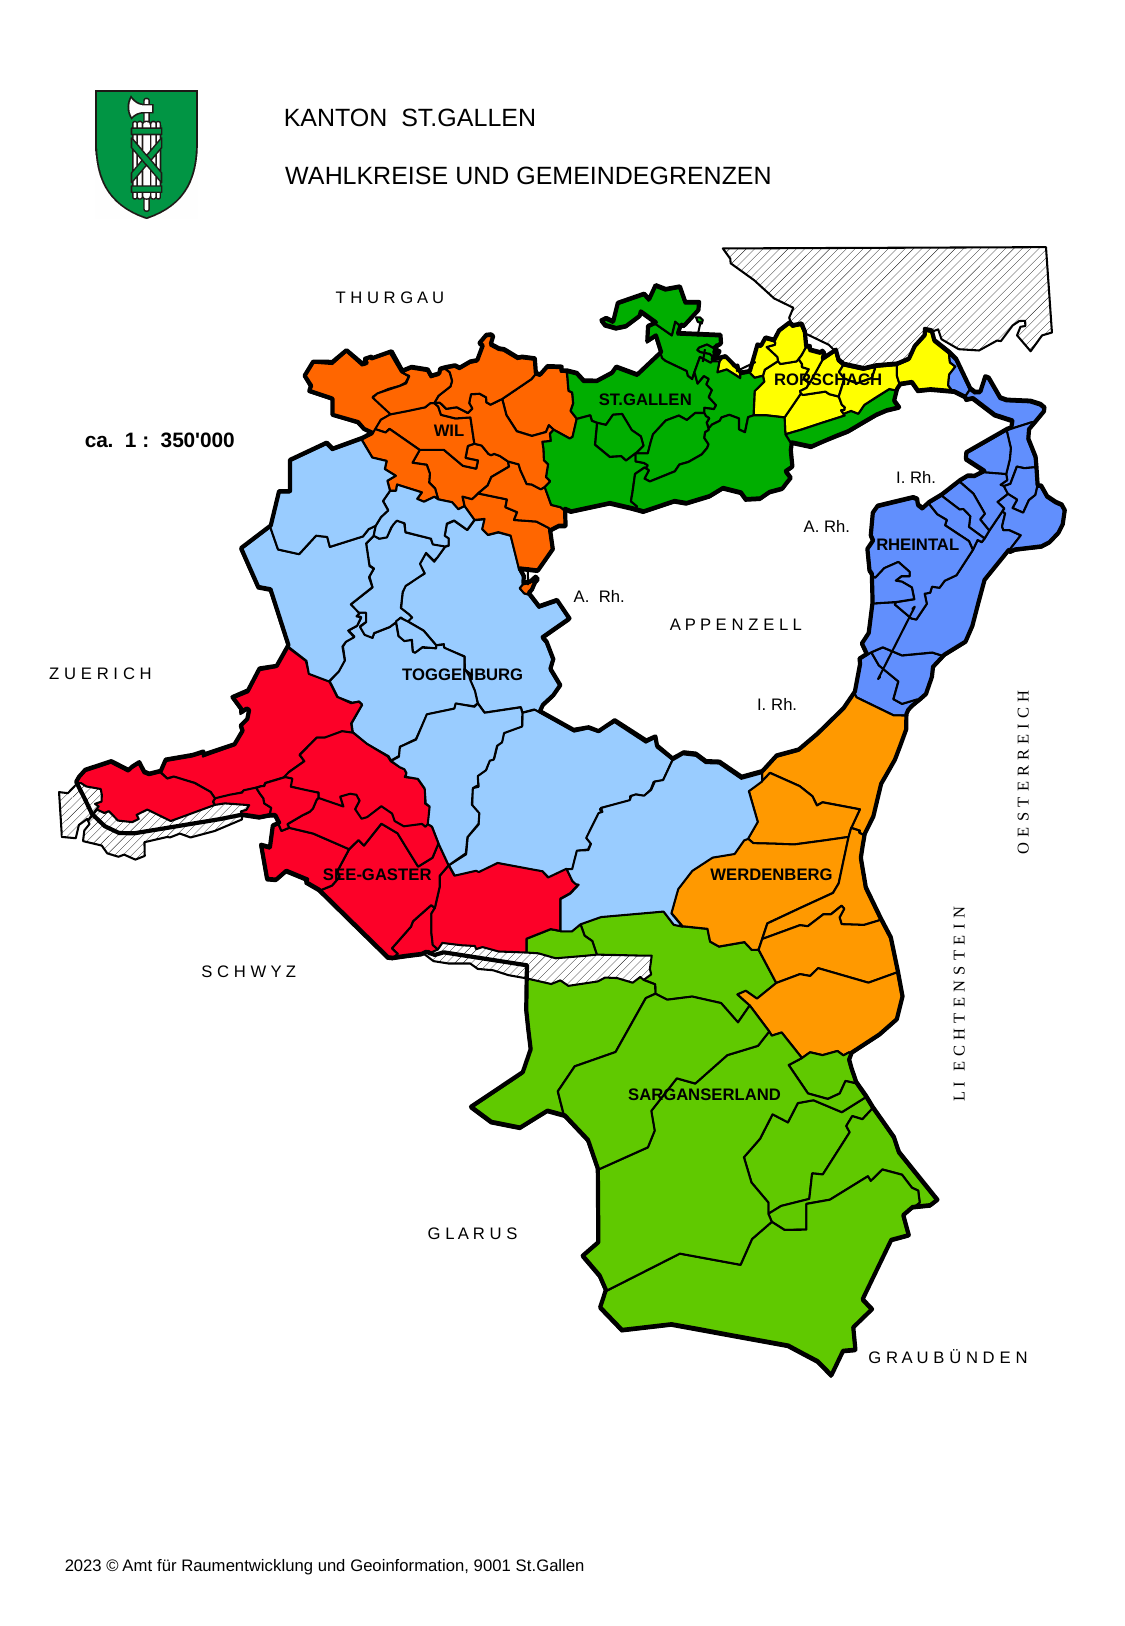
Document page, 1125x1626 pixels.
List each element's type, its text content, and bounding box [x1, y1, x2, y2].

picture [995, 683, 1051, 873]
text_box ca. 1 : 350'000 [70, 421, 250, 459]
text_box S C H W Y Z [186, 956, 312, 989]
text_box [696, 317, 703, 324]
text_box [83, 815, 243, 860]
text_box G L A R U S [412, 1218, 533, 1251]
text_box KANTON ST.GALLEN [268, 97, 552, 140]
text_box Z U E R I C H [34, 657, 167, 690]
text_box [722, 247, 1052, 367]
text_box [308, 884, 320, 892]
picture [94, 90, 198, 220]
text_box T H U R G A U [320, 281, 460, 315]
text_box [59, 785, 75, 837]
text_box G R A U B Ü N D E N [853, 1342, 1043, 1375]
text_box [424, 953, 526, 979]
text_box WAHLKREISE UND GEMEINDEGRENZEN [270, 155, 788, 198]
text_box [560, 754, 763, 932]
text_box [76, 285, 1065, 1376]
text_box [62, 784, 93, 839]
text_box 2023 © Amt für Raumentwicklung und Geoinformation, 9001 St.Gallen [50, 1549, 601, 1583]
picture [931, 904, 987, 1121]
